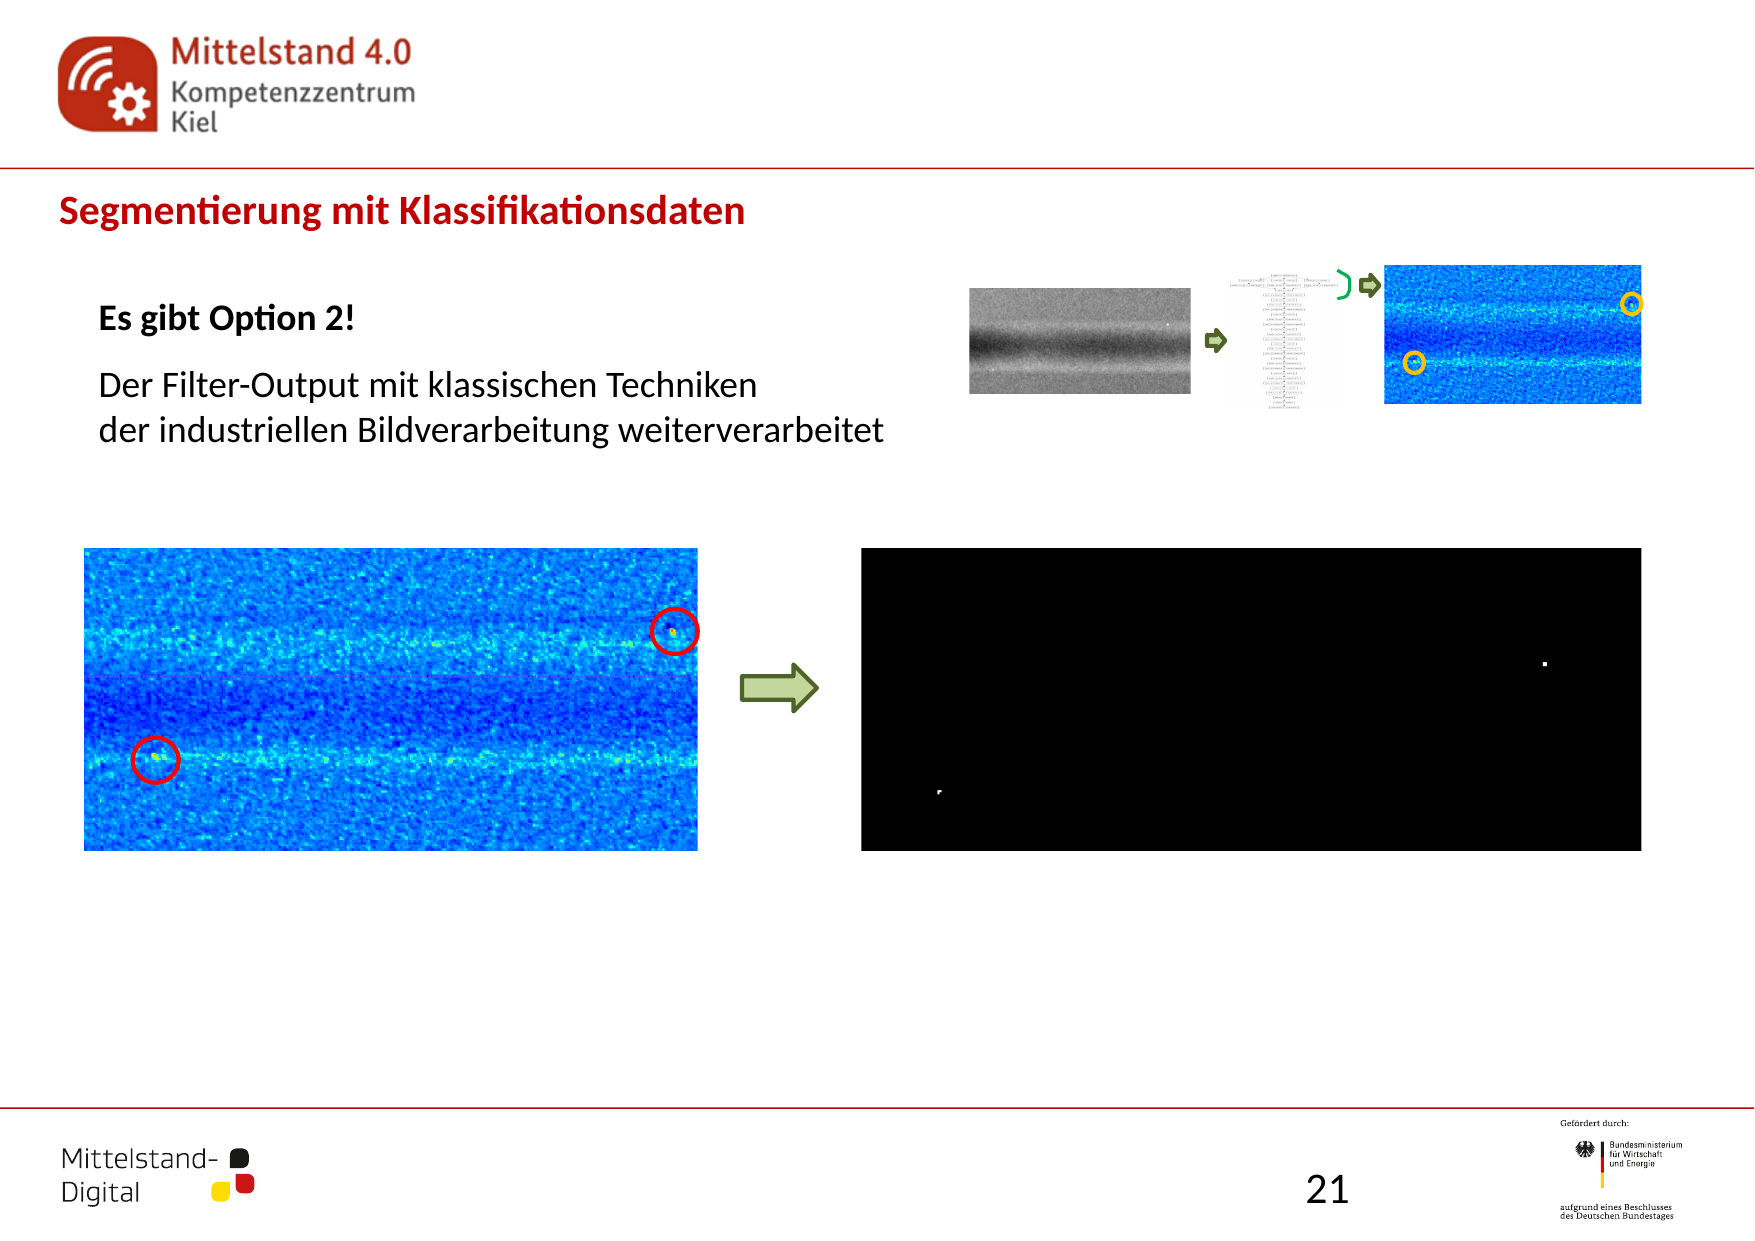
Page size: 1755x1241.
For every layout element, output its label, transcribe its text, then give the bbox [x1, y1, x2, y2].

text_box [739, 662, 820, 714]
picture [50, 27, 427, 147]
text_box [969, 265, 1642, 409]
picture [0, 170, 1755, 1107]
text_box [66, 265, 1382, 659]
text_box Es gibt Option 2! Der Filter-Output mit klassischen Techniken der industriellen Bildverarbeitung weiterverarbeitet [84, 285, 901, 484]
text_box 21 [1290, 1152, 1700, 1219]
text_box Segmentierung mit Klassifikationsdaten [59, 183, 1639, 280]
